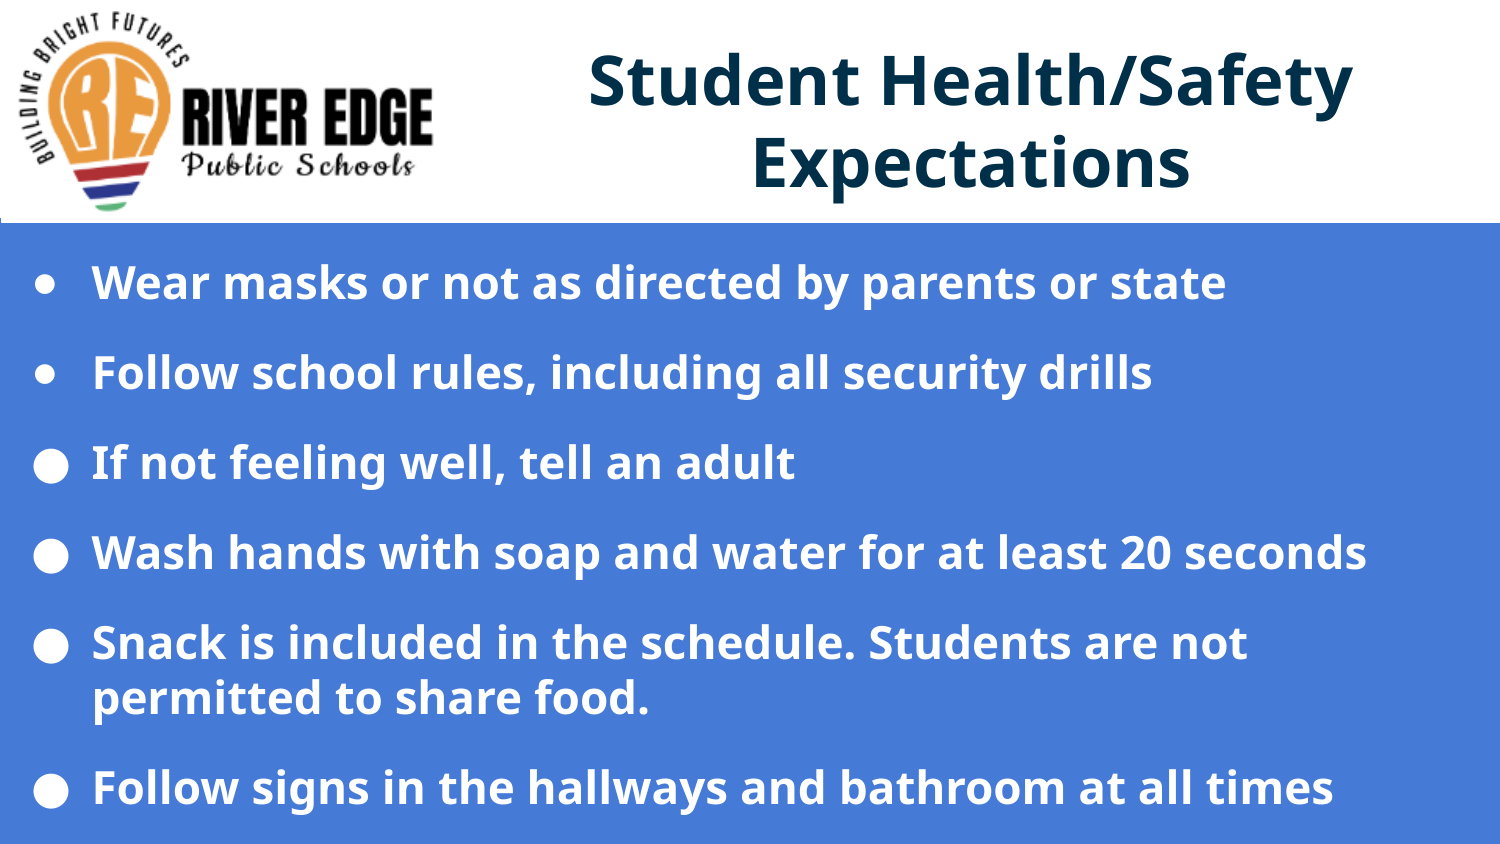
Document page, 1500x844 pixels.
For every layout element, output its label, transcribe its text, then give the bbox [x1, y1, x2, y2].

text_box Student Health/Safety Expectations [460, 21, 1487, 162]
text_box [459, 0, 1500, 222]
text_box Wear masks or not as directed by parents or state Follow school rules, including all security drills If not feeling well, tell an adult Wash hands with soap and water for at least 20 seconds Snack is included in the schedule. Students are not permitted to share food. Follow signs in the hallways and bathroom at all times [1, 238, 1473, 831]
picture [0, 0, 457, 219]
